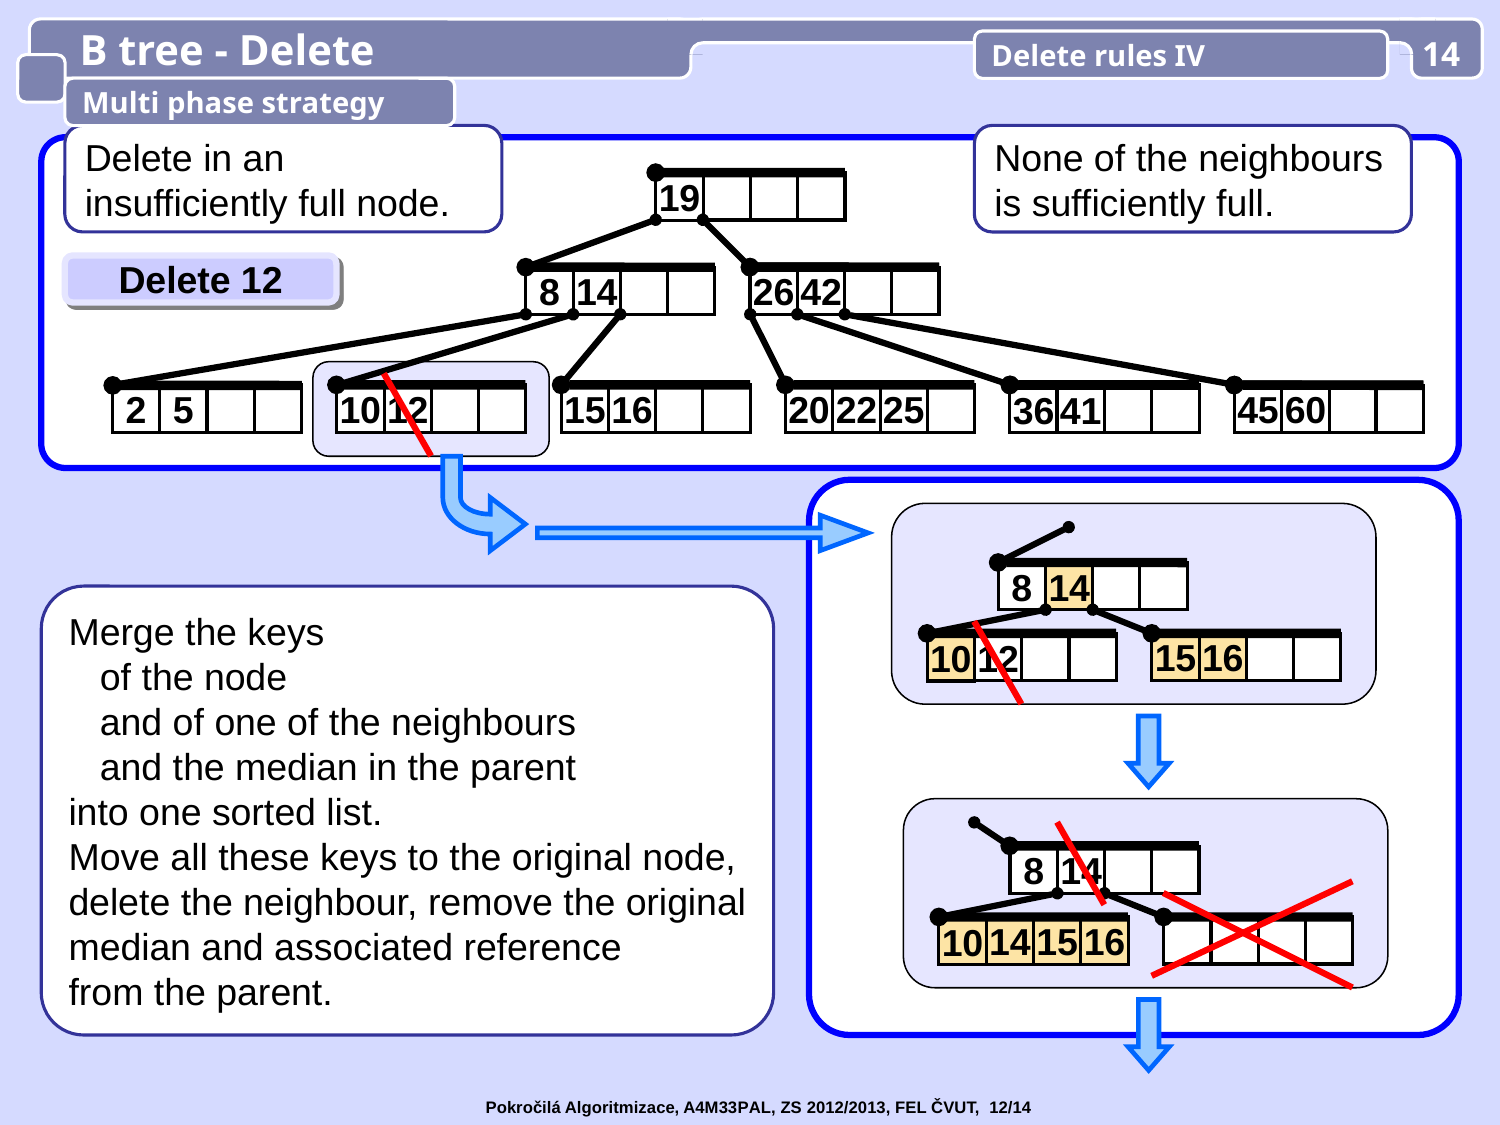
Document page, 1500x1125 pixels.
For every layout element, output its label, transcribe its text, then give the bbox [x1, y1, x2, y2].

text_box [432, 385, 478, 433]
text_box [1088, 605, 1148, 632]
text_box [1247, 634, 1293, 681]
text_box [41, 137, 1459, 469]
text_box [108, 381, 302, 390]
text_box [970, 818, 1010, 847]
text_box [651, 168, 845, 177]
text_box [1305, 918, 1353, 964]
text_box [891, 503, 1376, 705]
text_box [561, 310, 625, 386]
text_box 16 [1199, 634, 1247, 681]
text_box 14 [1411, 33, 1471, 74]
text_box B tree - Delete [29, 18, 691, 79]
text_box [655, 385, 702, 433]
text_box [1104, 386, 1151, 433]
text_box [1151, 385, 1200, 433]
text_box [117, 310, 530, 385]
text_box [1163, 918, 1211, 964]
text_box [666, 18, 704, 55]
text_box [332, 380, 389, 389]
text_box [1399, 18, 1436, 55]
text_box [1128, 999, 1170, 1071]
text_box 60 [1281, 386, 1330, 433]
text_box [1211, 918, 1259, 964]
text_box 15 [1033, 918, 1080, 965]
text_box [781, 380, 975, 389]
text_box [1127, 715, 1170, 787]
text_box [1159, 912, 1353, 922]
text_box [1093, 563, 1139, 610]
text_box [1021, 634, 1069, 681]
text_box [746, 310, 786, 385]
text_box 15 [1151, 634, 1199, 681]
text_box [1139, 563, 1188, 610]
text_box [621, 268, 667, 315]
text_box [698, 215, 747, 264]
text_box 8 [998, 563, 1045, 610]
text_box [934, 912, 1128, 922]
text_box [478, 386, 526, 433]
text_box [1005, 841, 1070, 850]
text_box 16 [1080, 916, 1129, 965]
text_box [525, 215, 660, 268]
text_box 20 [785, 385, 832, 433]
text_box Delete in an insufficiently full node. [64, 125, 502, 232]
text_box [442, 456, 526, 551]
text_box 5 [159, 386, 207, 433]
text_box 16 [608, 385, 655, 433]
text_box [537, 515, 869, 551]
text_box 45 [1234, 386, 1281, 433]
text_box [207, 386, 255, 433]
text_box 14 [986, 918, 1033, 965]
text_box 8 [1010, 846, 1057, 894]
text_box 10 [938, 918, 986, 965]
text_box Merge the keys of the node and of one of the neighbours and the median in the parent into one sorted list. Move all these keys to the original node, delete the neighbour, remove the original median and associated reference from the parent. [41, 586, 774, 1036]
text_box 14 [1057, 846, 1105, 894]
text_box [976, 605, 1050, 624]
text_box [704, 18, 1399, 43]
text_box [745, 263, 940, 272]
text_box Delete 12 [64, 255, 337, 303]
text_box 10 [336, 385, 384, 433]
text_box [903, 798, 1388, 988]
text_box [797, 172, 846, 221]
text_box 41 [1057, 386, 1104, 433]
text_box [1069, 634, 1117, 681]
text_box None of the neighbours is sufficiently full. [974, 125, 1412, 232]
text_box [1259, 918, 1305, 964]
text_box 42 [797, 268, 845, 315]
text_box [703, 173, 750, 221]
text_box [667, 268, 715, 315]
text_box [1005, 380, 1199, 390]
text_box [891, 268, 940, 315]
text_box 2 [112, 386, 159, 433]
text_box [1413, 19, 1483, 79]
text_box [927, 386, 975, 433]
text_box [808, 479, 1459, 1036]
text_box 14 [573, 268, 621, 315]
text_box 26 [750, 268, 797, 315]
text_box 25 [881, 385, 927, 433]
text_box [1230, 380, 1424, 390]
text_box [994, 558, 1188, 567]
text_box [840, 310, 1235, 385]
text_box [1105, 846, 1151, 894]
text_box [336, 310, 578, 386]
text_box [1376, 386, 1424, 433]
text_box 14 [1045, 563, 1093, 610]
text_box [557, 380, 751, 389]
text_box Delete rules IV [974, 30, 1388, 79]
text_box [939, 889, 1062, 918]
text_box [702, 386, 751, 433]
text_box [1147, 629, 1341, 638]
text_box [1330, 386, 1376, 433]
text_box [922, 629, 980, 638]
text_box Pokročilá Algoritmizace, A4M33PAL, ZS 2012/2013, FEL ČVUT, 12/14 [470, 1089, 1047, 1125]
text_box [793, 310, 1011, 385]
text_box 12 [384, 385, 432, 433]
text_box [845, 268, 891, 315]
text_box [17, 54, 66, 103]
text_box [255, 386, 302, 433]
text_box 36 [1009, 386, 1057, 433]
text_box [1151, 846, 1200, 894]
text_box Multi phase strategy [64, 78, 455, 126]
text_box 15 [561, 385, 608, 433]
text_box [312, 361, 550, 457]
text_box 8 [525, 268, 573, 315]
text_box 12 [974, 634, 1021, 681]
text_box 10 [927, 634, 975, 682]
text_box [750, 173, 797, 221]
text_box 19 [655, 173, 703, 221]
text_box [1100, 889, 1160, 916]
text_box [521, 263, 715, 272]
text_box [997, 523, 1073, 563]
text_box [1293, 634, 1341, 681]
text_box 22 [832, 385, 881, 433]
